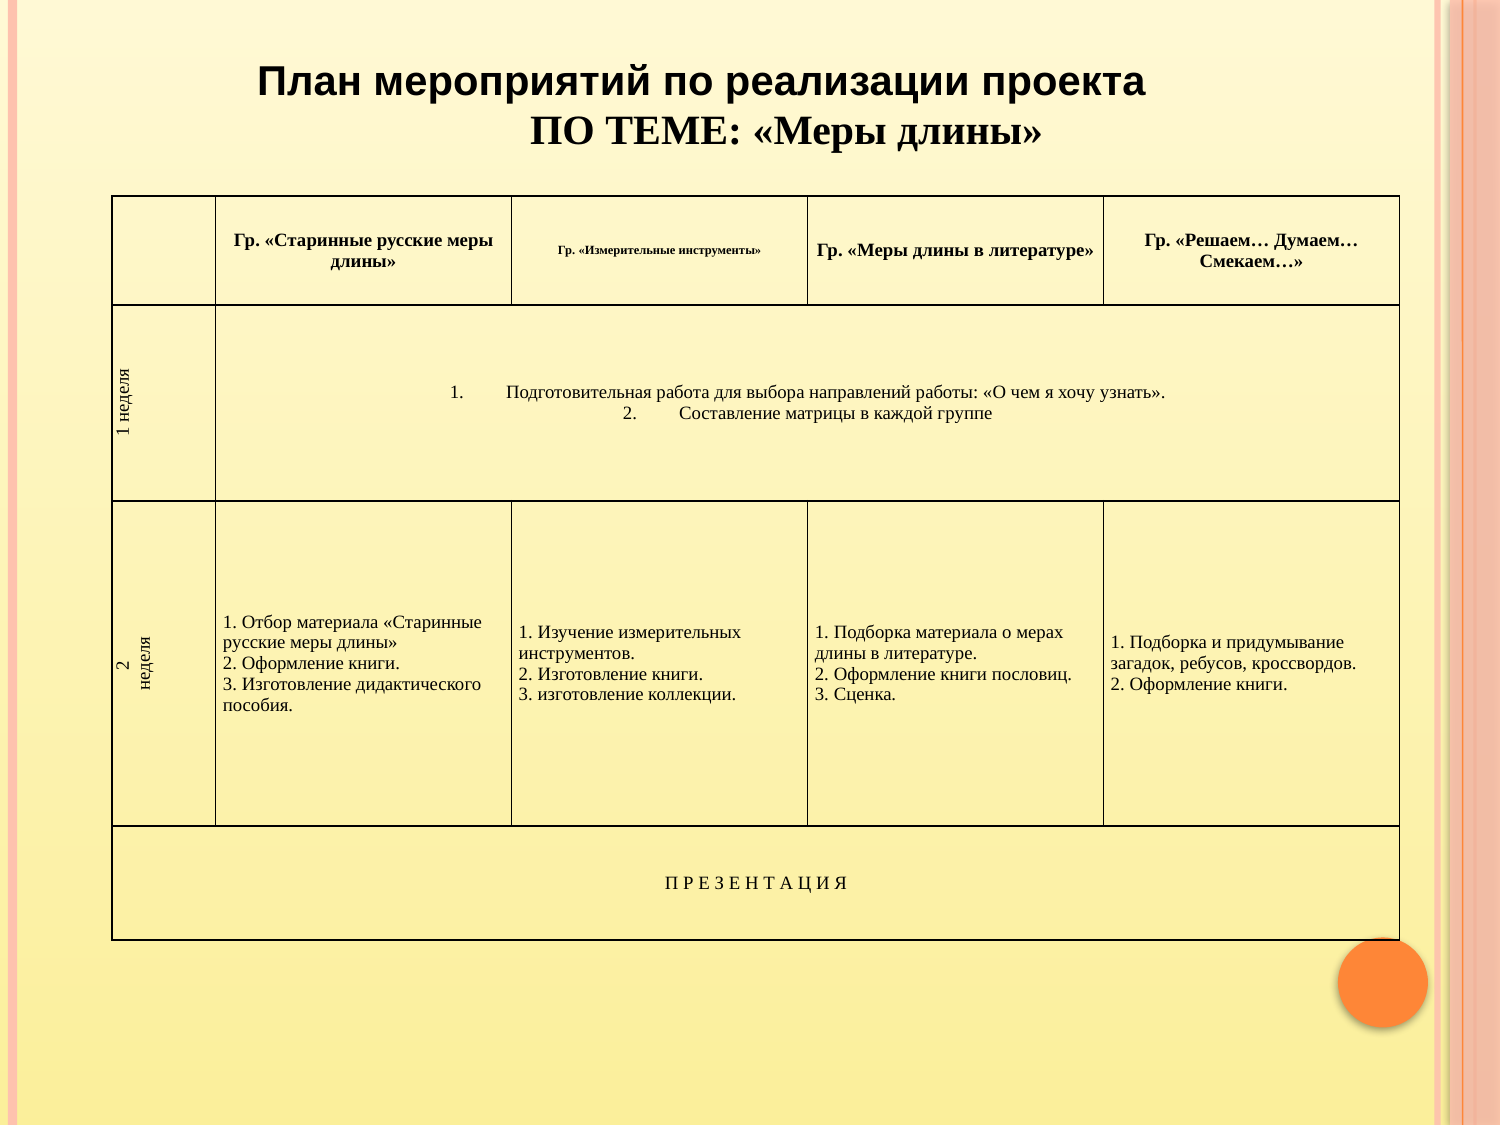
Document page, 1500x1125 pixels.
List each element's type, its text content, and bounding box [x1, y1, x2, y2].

table_cell 1. Отбор материала «Старинные русские меры длины» 2. Оформление книги. 3. Изготовление дидактического пособия. [216, 502, 511, 825]
table_cell Подготовительная работа для выбора направлений работы: «О чем я хочу узнать». Составление матрицы в каждой группе [216, 306, 1399, 500]
table_header [113, 197, 215, 304]
text_box План мероприятий по реализации проекта ПО ТЕМЕ: «Меры длины» [242, 45, 1306, 204]
table_header Гр. «Старинные русские меры длины» [216, 197, 511, 304]
table_cell 1. Изучение измерительных инструментов. 2. Изготовление книги. 3. изготовление коллекции. [512, 502, 807, 825]
table_cell 1. Подборка и придумывание загадок, ребусов, кроссвордов. 2. Оформление книги. [1104, 502, 1399, 825]
table_cell 1 неделя [113, 306, 215, 500]
table_cell П Р Е З Е Н Т А Ц И Я [113, 827, 1399, 939]
table_header Гр. «Меры длины в литературе» [808, 204, 1103, 304]
table_header Гр. «Измерительные инструменты» [512, 204, 807, 304]
table_cell 2 неделя [113, 502, 215, 825]
table_header Гр. «Решаем… Думаем… Смекаем…» [1104, 197, 1399, 304]
table_cell 1. Подборка материала о мерах длины в литературе. 2. Оформление книги пословиц. 3. Сценка. [808, 502, 1103, 825]
